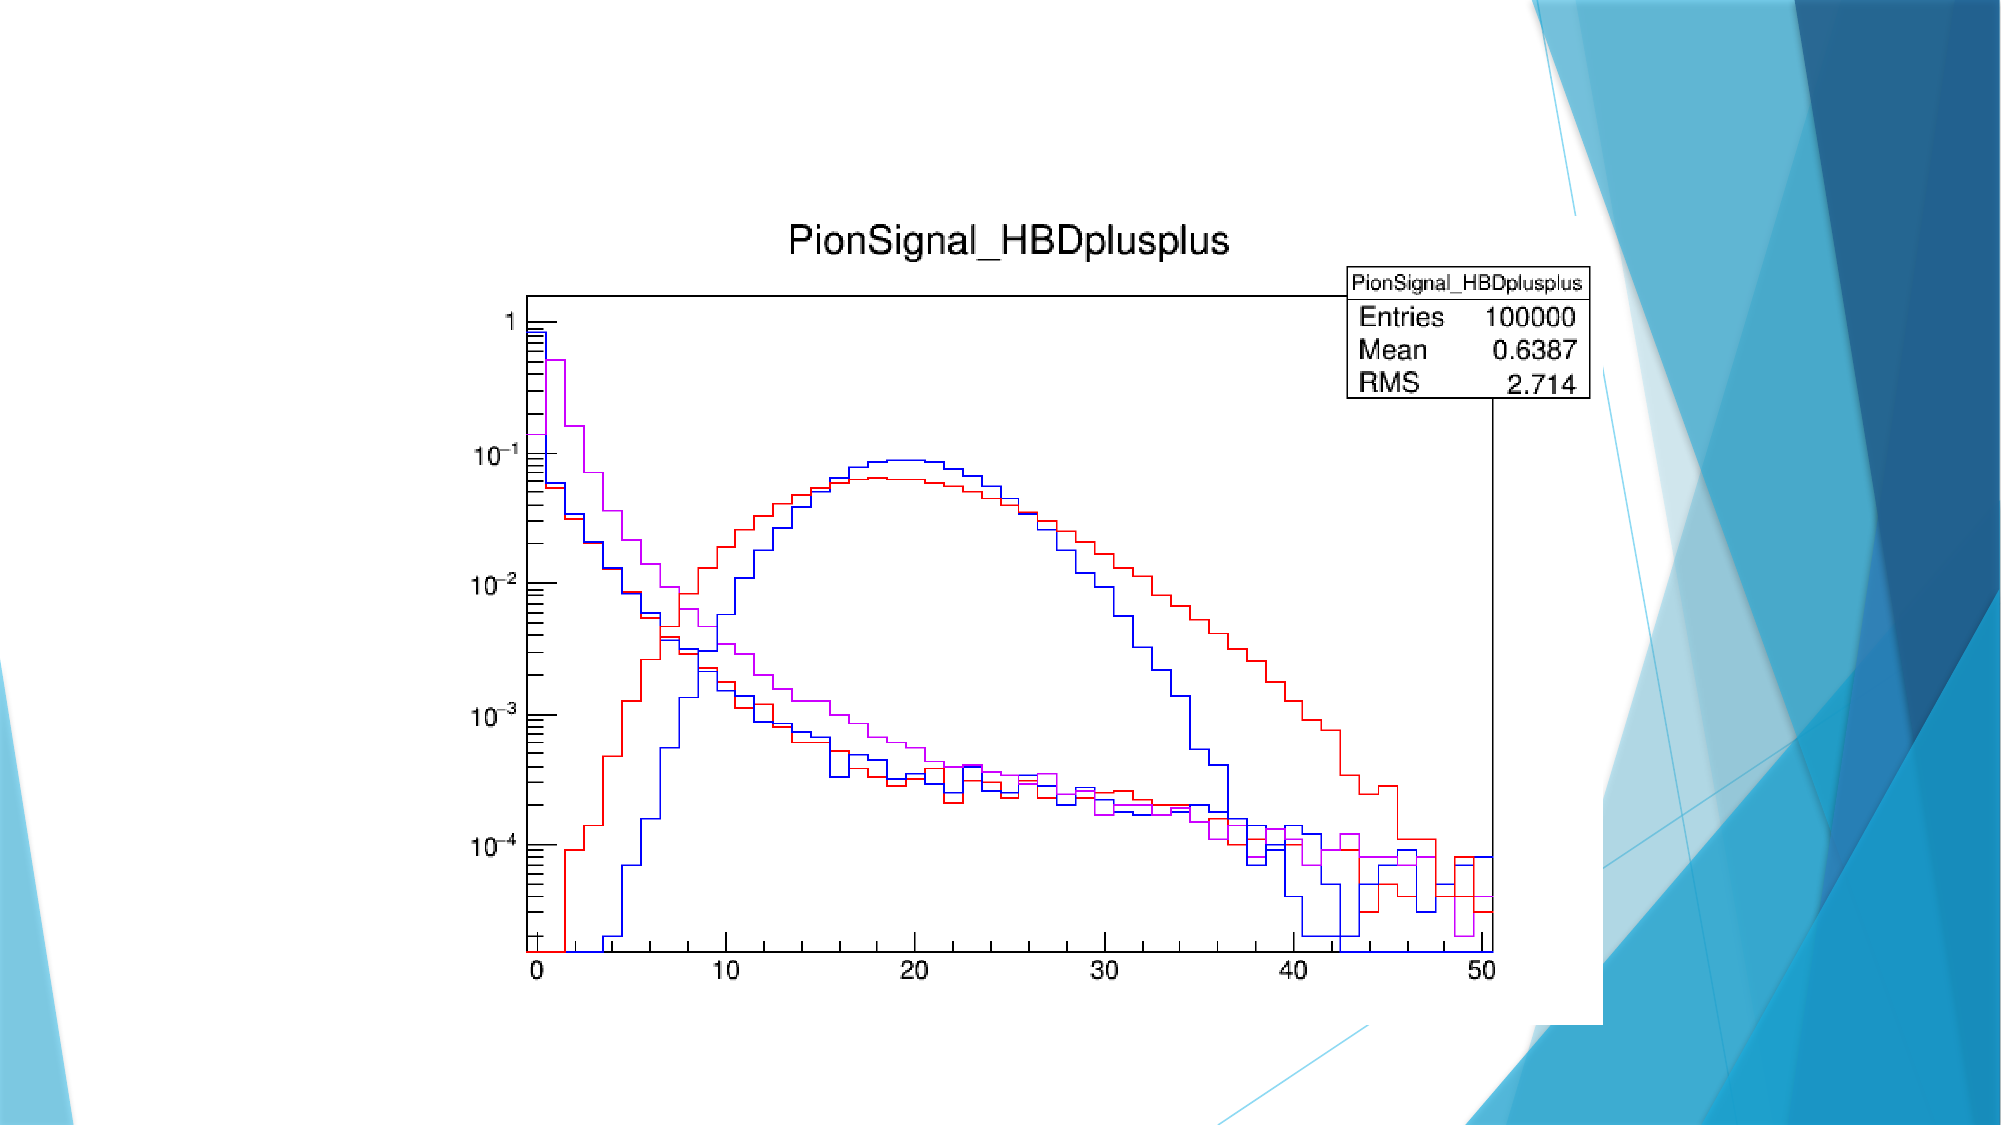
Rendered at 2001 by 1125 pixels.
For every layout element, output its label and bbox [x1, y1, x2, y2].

picture [415, 216, 1604, 1026]
